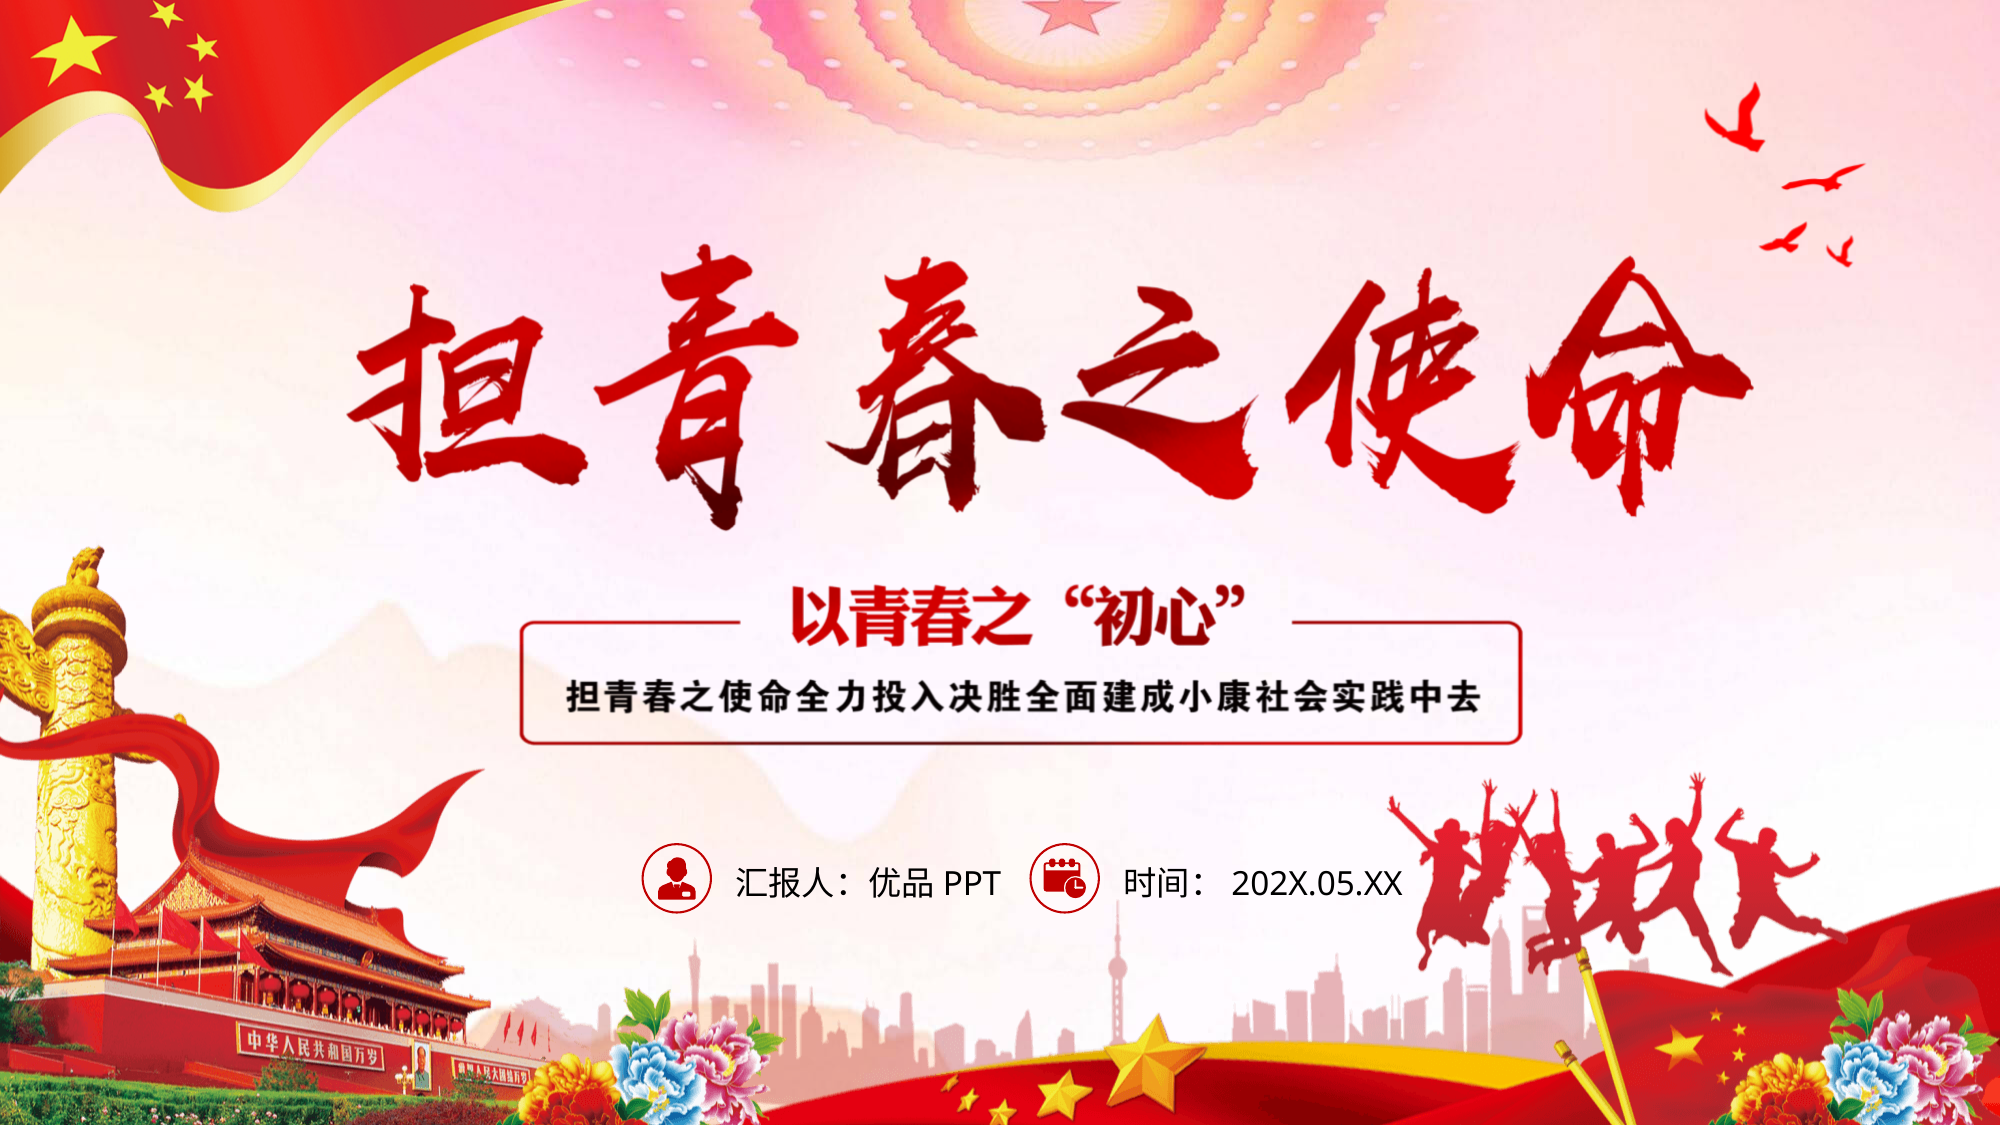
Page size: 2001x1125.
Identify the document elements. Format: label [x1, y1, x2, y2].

picture [0, 0, 2000, 1125]
text_box [1030, 844, 1099, 913]
text_box [642, 844, 711, 913]
